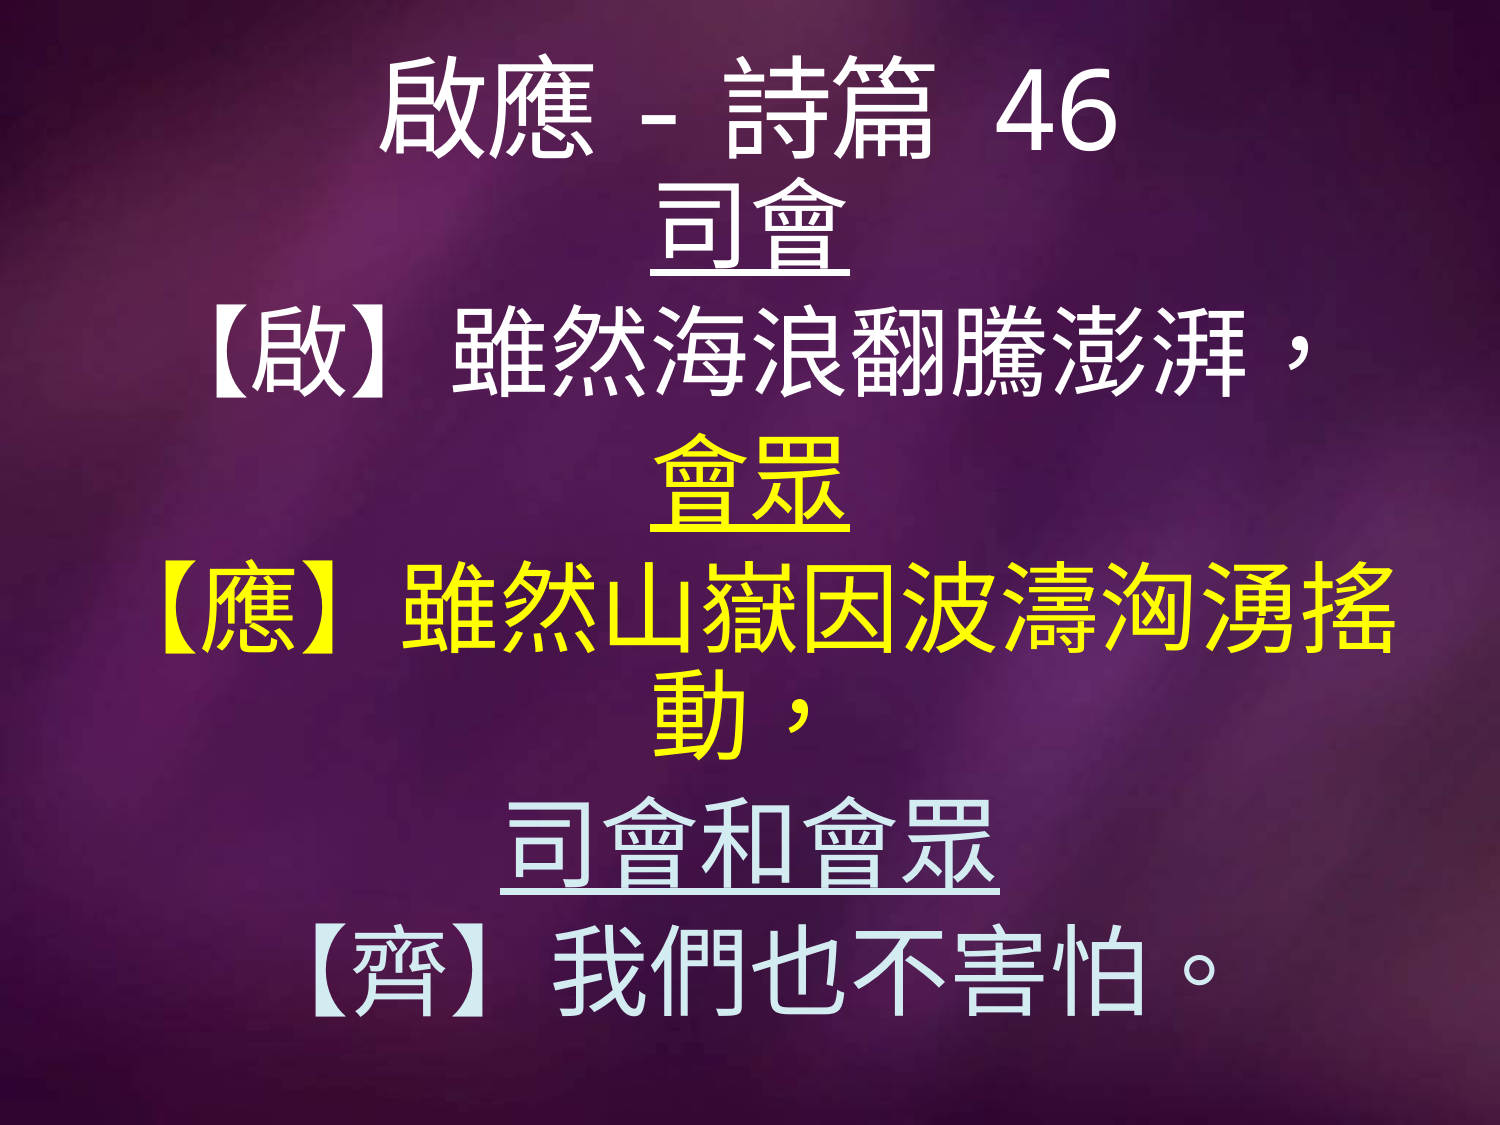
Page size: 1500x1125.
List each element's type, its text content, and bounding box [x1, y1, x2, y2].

list 司會 【啟】雖然海浪翻騰澎湃， 會眾 【應】雖然山嶽因波濤洶湧搖動， 司會和會眾 【齊】我們也不害怕。 [62, 174, 1438, 1060]
title 啟應-詩篇 46 [62, 37, 1438, 174]
picture [0, 0, 1500, 1125]
